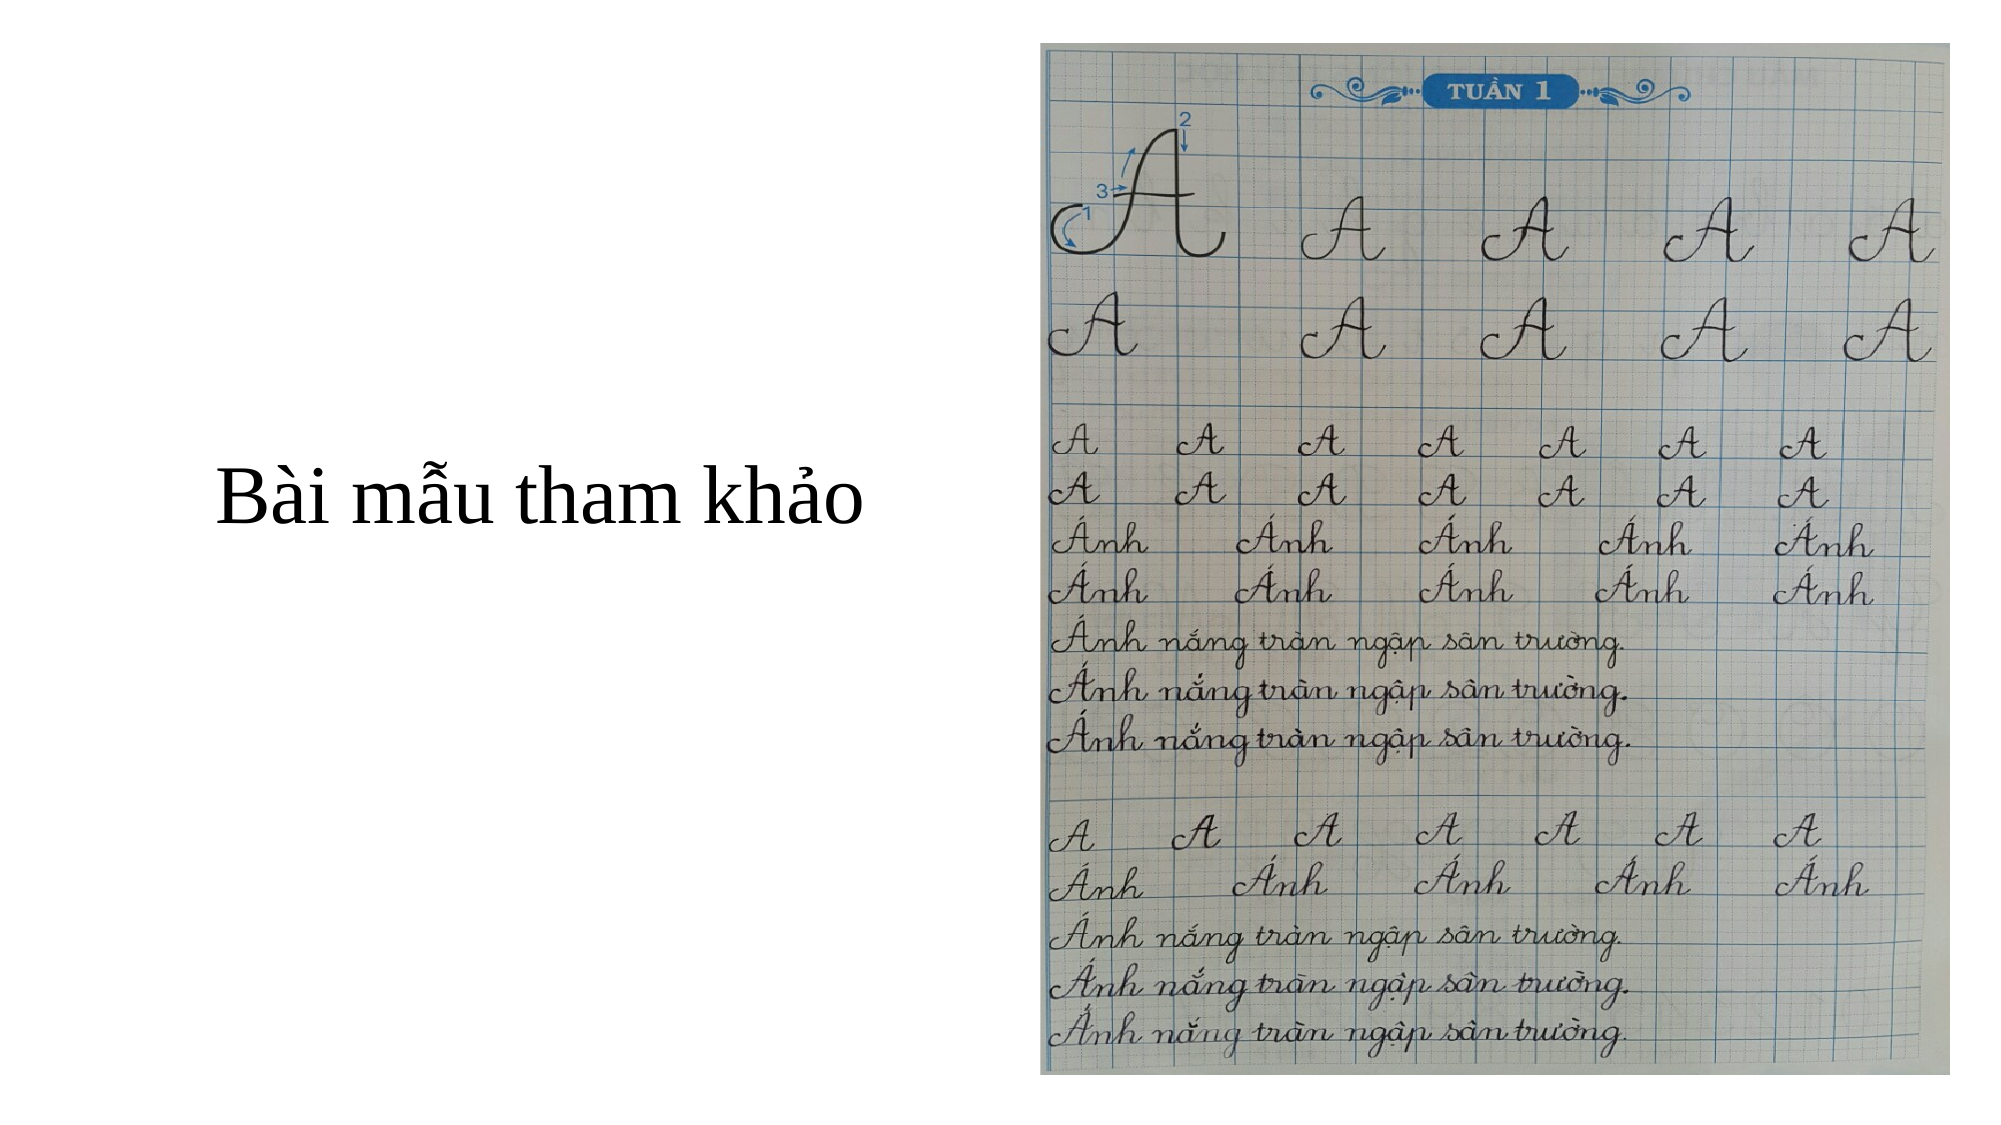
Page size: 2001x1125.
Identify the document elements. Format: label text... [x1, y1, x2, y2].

picture [1040, 43, 1950, 1075]
text_box Bài mẫu tham khảo [200, 432, 971, 548]
